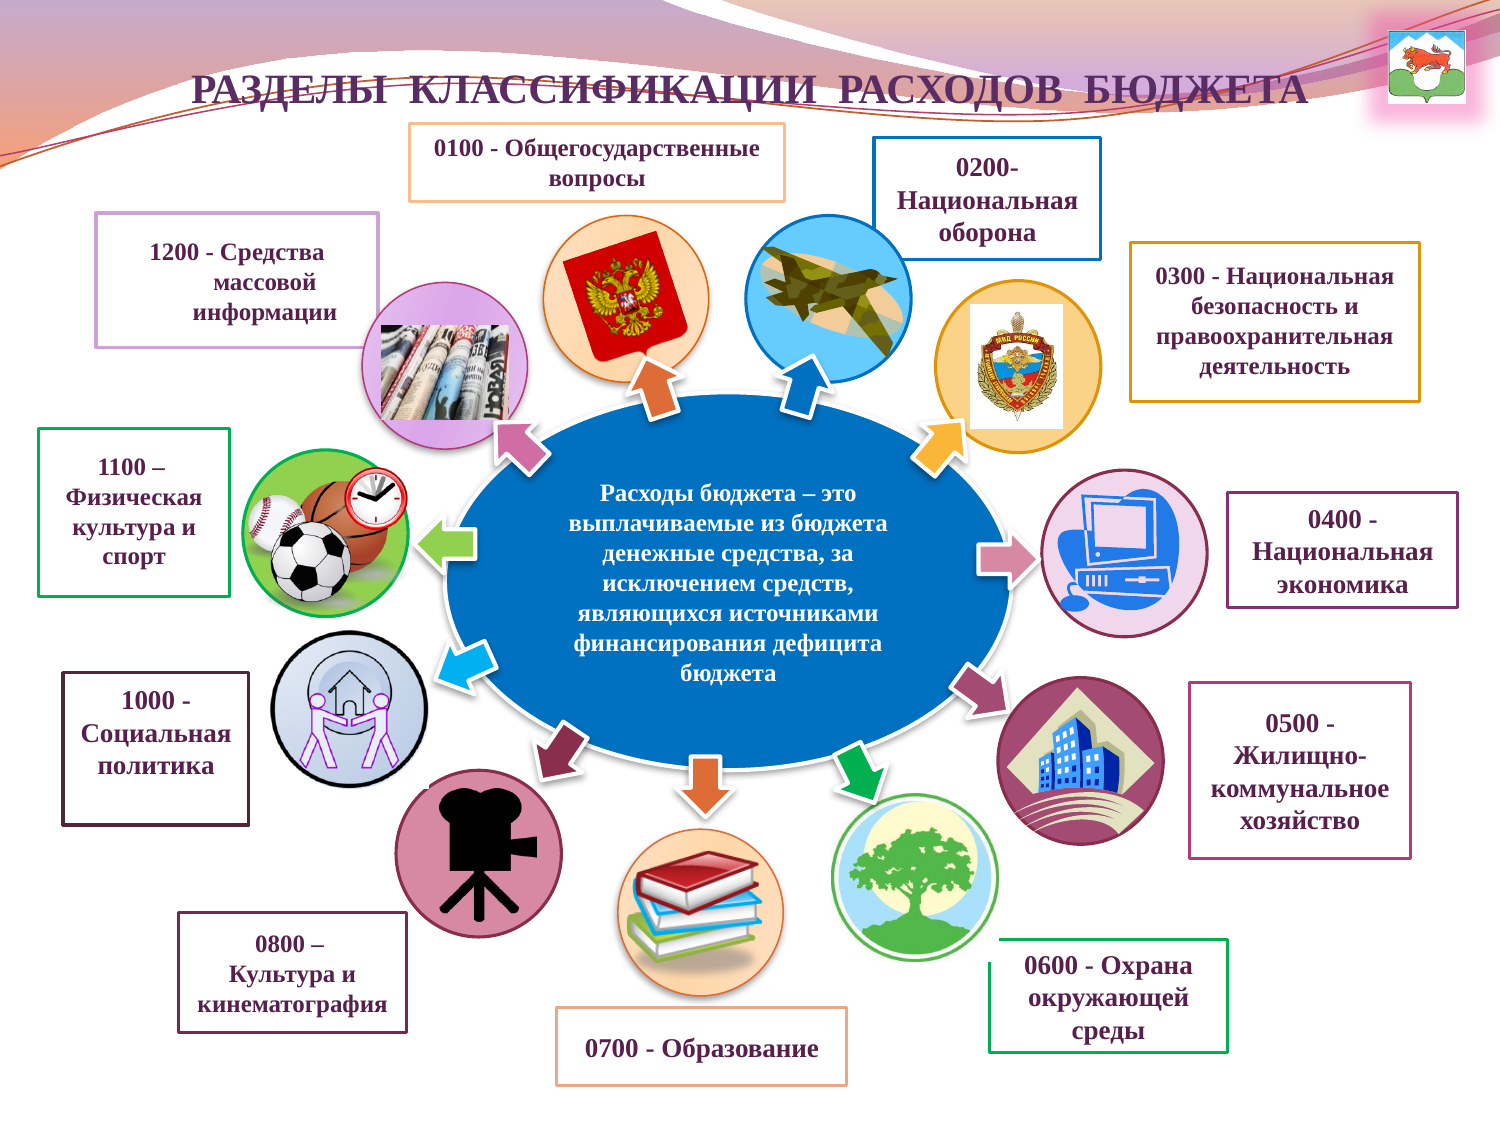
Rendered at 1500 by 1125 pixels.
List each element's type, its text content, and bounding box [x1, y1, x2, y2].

text_box [624, 371, 685, 422]
picture [1056, 488, 1183, 612]
text_box [910, 418, 969, 479]
text_box [586, 373, 631, 383]
picture [830, 793, 999, 962]
text_box [434, 768, 533, 791]
text_box [948, 661, 1007, 721]
picture [1006, 687, 1155, 835]
picture [242, 467, 409, 612]
text_box [831, 739, 890, 793]
text_box [674, 754, 737, 820]
picture [970, 304, 1064, 429]
text_box [394, 799, 432, 925]
text_box [272, 448, 379, 467]
text_box 1200 - Средства массовой информации [94, 211, 380, 349]
text_box 0300 - Национальная безопасность и правоохранительная деятельность [1129, 241, 1421, 403]
text_box [1040, 511, 1051, 595]
text_box [758, 346, 899, 384]
text_box [777, 878, 785, 947]
text_box [542, 214, 710, 363]
text_box [1077, 624, 1172, 639]
text_box [774, 353, 835, 421]
text_box 0800 – Культура и кинематография [177, 911, 408, 1034]
text_box [361, 281, 529, 412]
text_box [541, 796, 563, 910]
text_box 1100 – Физическая культура и спорт [37, 427, 231, 598]
picture [563, 231, 692, 372]
text_box [531, 719, 590, 783]
text_box 0700 - Образование [555, 1006, 848, 1087]
text_box [761, 213, 899, 251]
text_box 0400 - Национальная экономика [1226, 491, 1459, 609]
picture [269, 630, 429, 789]
picture [438, 788, 537, 922]
picture [1387, 30, 1468, 105]
text_box [1039, 676, 1122, 687]
text_box 0200- Национальная оборона [872, 136, 1102, 261]
text_box 0100 - Общегосударственные вопросы [408, 122, 786, 203]
text_box [996, 736, 1000, 786]
text_box [493, 419, 552, 478]
picture [748, 251, 911, 333]
text_box [933, 279, 1103, 455]
text_box Расходы бюджета – это выплачиваемые из бюджета денежные средства, за исключением средств, являющихся источниками финансирования дефицита бюджета [442, 390, 1013, 773]
text_box 1000 - Социальная политика [61, 671, 250, 827]
text_box [1070, 468, 1179, 488]
text_box [415, 512, 478, 576]
text_box [434, 638, 499, 697]
text_box [976, 527, 1042, 591]
text_box РАЗДЕЛЫ КЛАССИФИКАЦИИ РАСХОДОВ БЮДЖЕТА [88, 54, 1412, 120]
picture [617, 825, 771, 979]
text_box [1159, 730, 1165, 792]
text_box 0600 - Охрана окружающей среды [988, 938, 1229, 1054]
text_box [670, 991, 731, 997]
text_box [451, 934, 506, 939]
text_box 0500 - Жилищно-коммунальное хозяйство [1188, 681, 1412, 860]
picture [380, 325, 509, 420]
text_box [393, 432, 488, 450]
text_box [1189, 498, 1209, 607]
